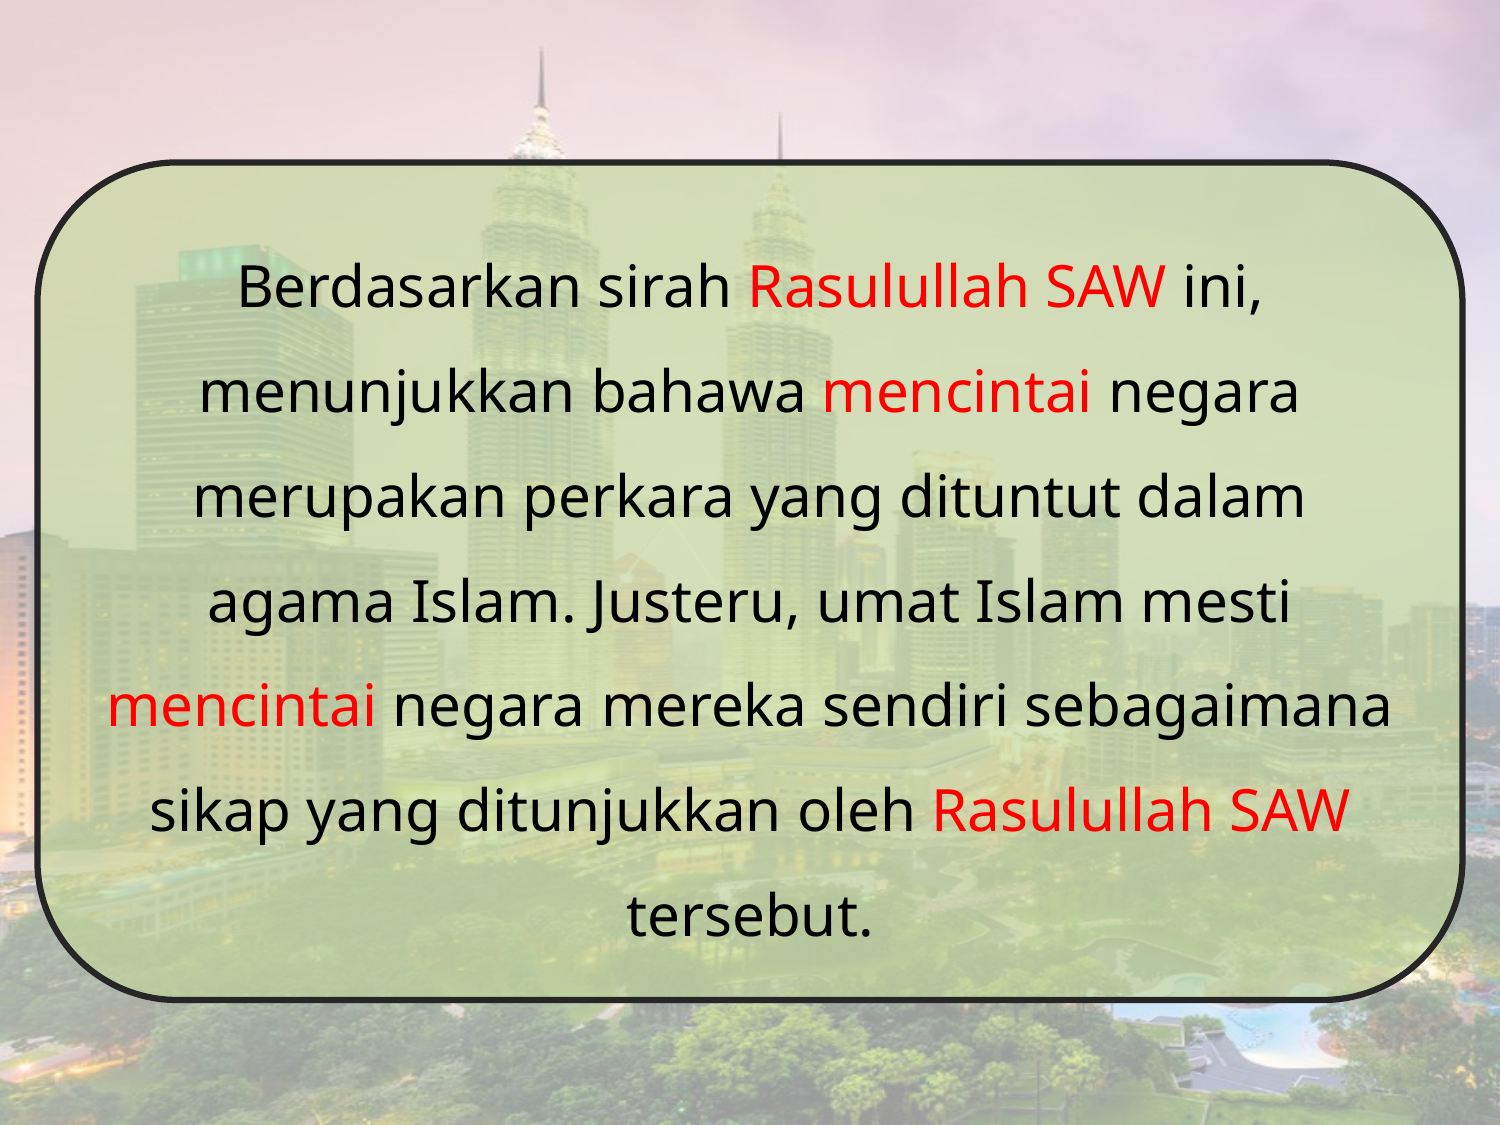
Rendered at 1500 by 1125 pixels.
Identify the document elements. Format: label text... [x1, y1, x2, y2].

text_box Berdasarkan sirah Rasulullah SAW ini, menunjukkan bahawa mencintai negara merupakan perkara yang dituntut dalam agama Islam. Justeru, umat Islam mesti mencintai negara mereka sendiri sebagaimana sikap yang ditunjukkan oleh Rasulullah SAW tersebut. [37, 162, 1463, 1000]
